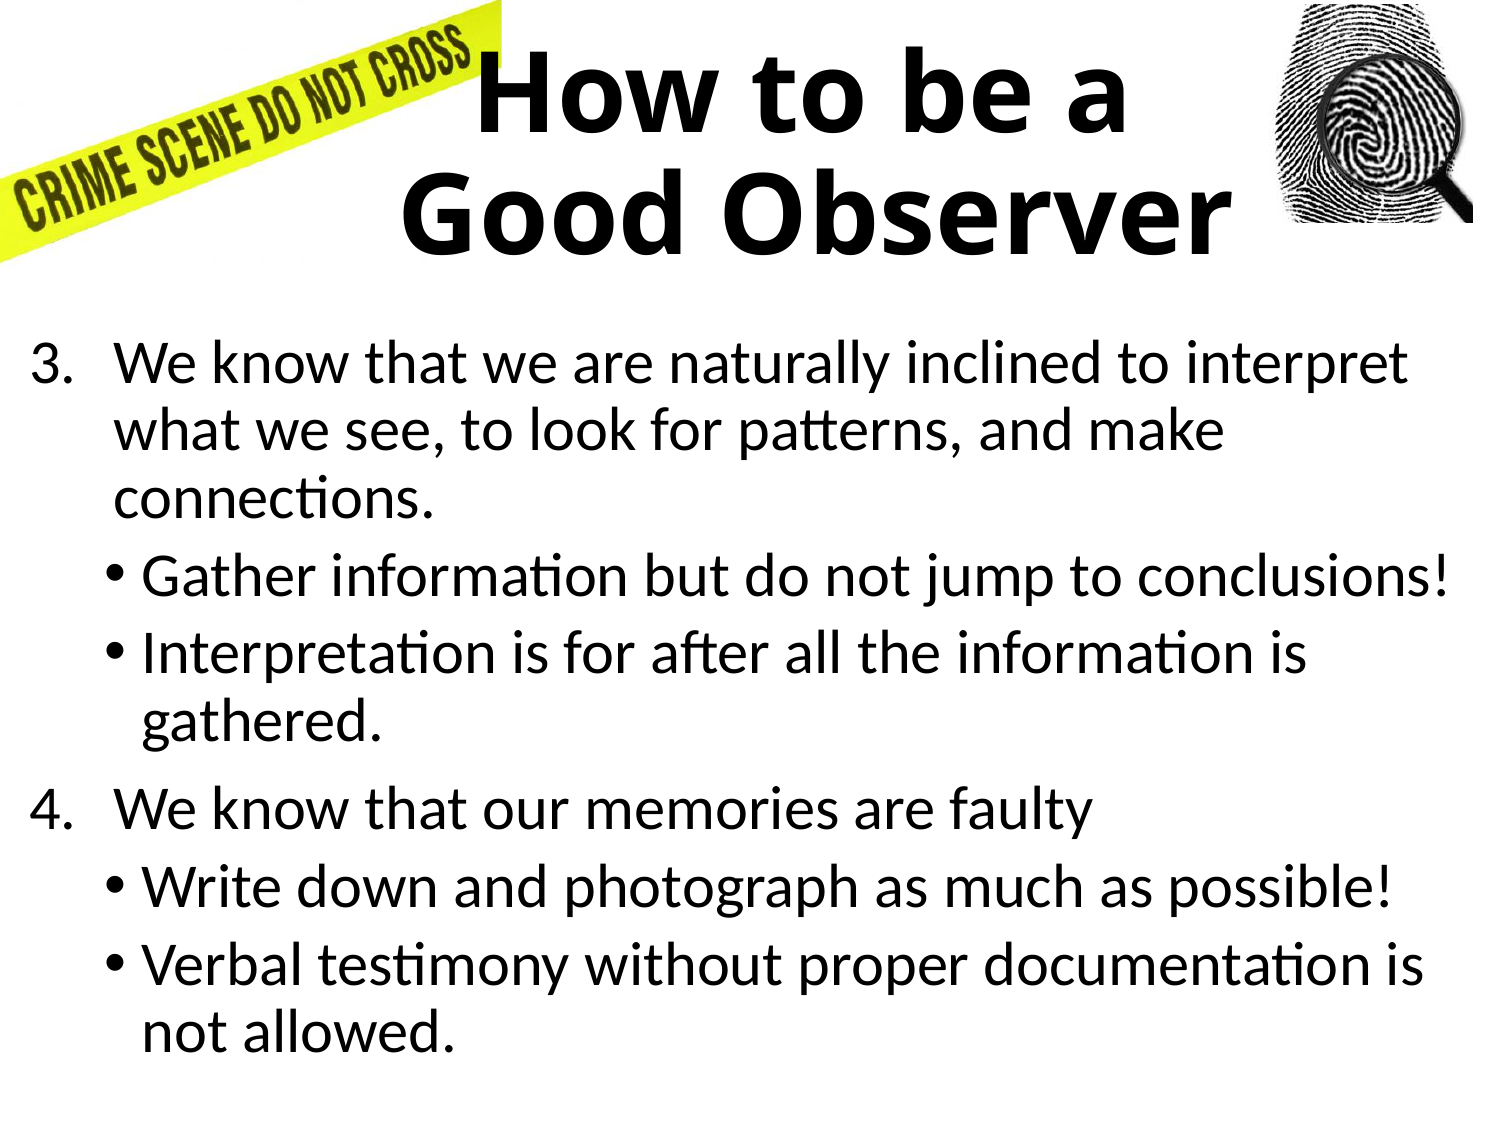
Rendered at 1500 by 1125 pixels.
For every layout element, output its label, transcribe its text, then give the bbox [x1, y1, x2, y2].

list We know that we are naturally inclined to interpret what we see, to look for patterns, and make connections. Gather information but do not jump to conclusions! Interpretation is for after all the information is gathered. We know that our memories are faulty Write down and photograph as much as possible! Verbal testimony without proper documentation is not allowed. [14, 322, 1487, 1014]
picture [1255, 4, 1473, 223]
picture [0, 0, 503, 271]
title How to be a Good Observer [503, 48, 1500, 266]
